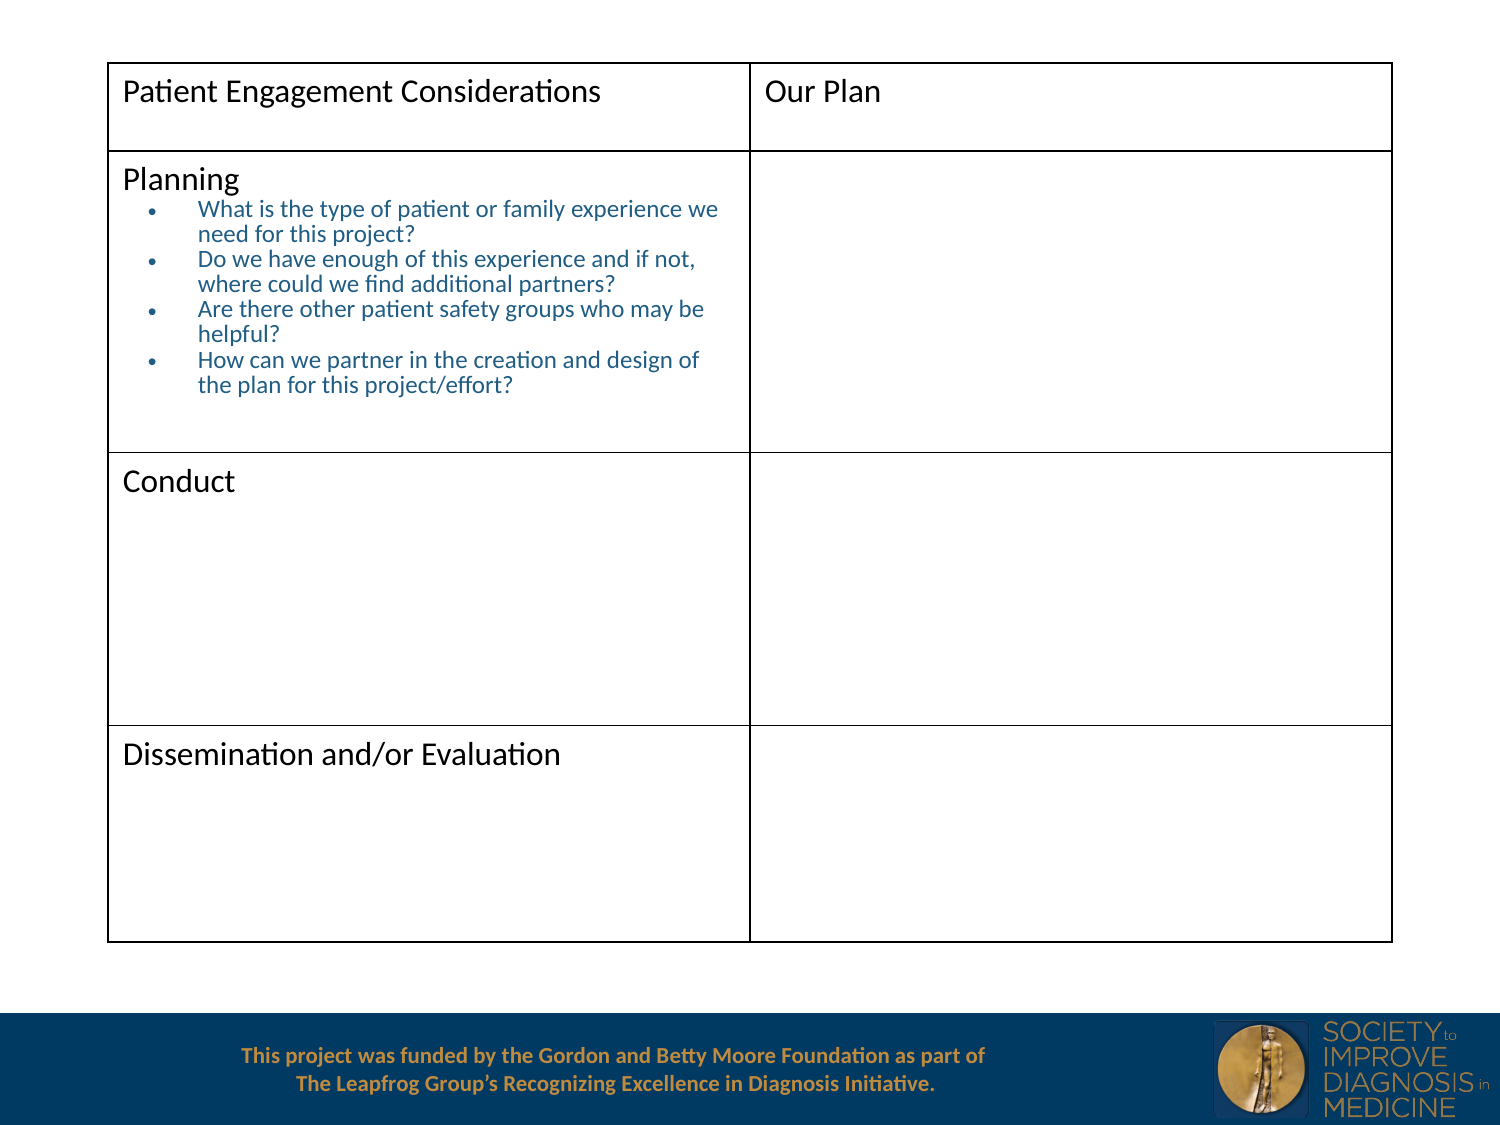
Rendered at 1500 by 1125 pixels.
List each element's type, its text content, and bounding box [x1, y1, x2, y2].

picture [1213, 1020, 1489, 1118]
table_cell Planning What is the type of patient or family experience we need for this project? Do we have enough of this experience and if not, where could we find additional partners? Are there other patient safety groups who may be helpful? How can we partner in the creation and design of the plan for this project/effort? [109, 152, 749, 452]
table_header Patient Engagement Considerations [109, 64, 749, 150]
table_cell Conduct [109, 453, 749, 725]
table_cell [751, 726, 1391, 941]
table_header Our Plan [751, 64, 1391, 150]
table_cell Dissemination and/or Evaluation [109, 726, 749, 941]
table_cell [751, 453, 1391, 725]
table_cell [751, 152, 1391, 452]
